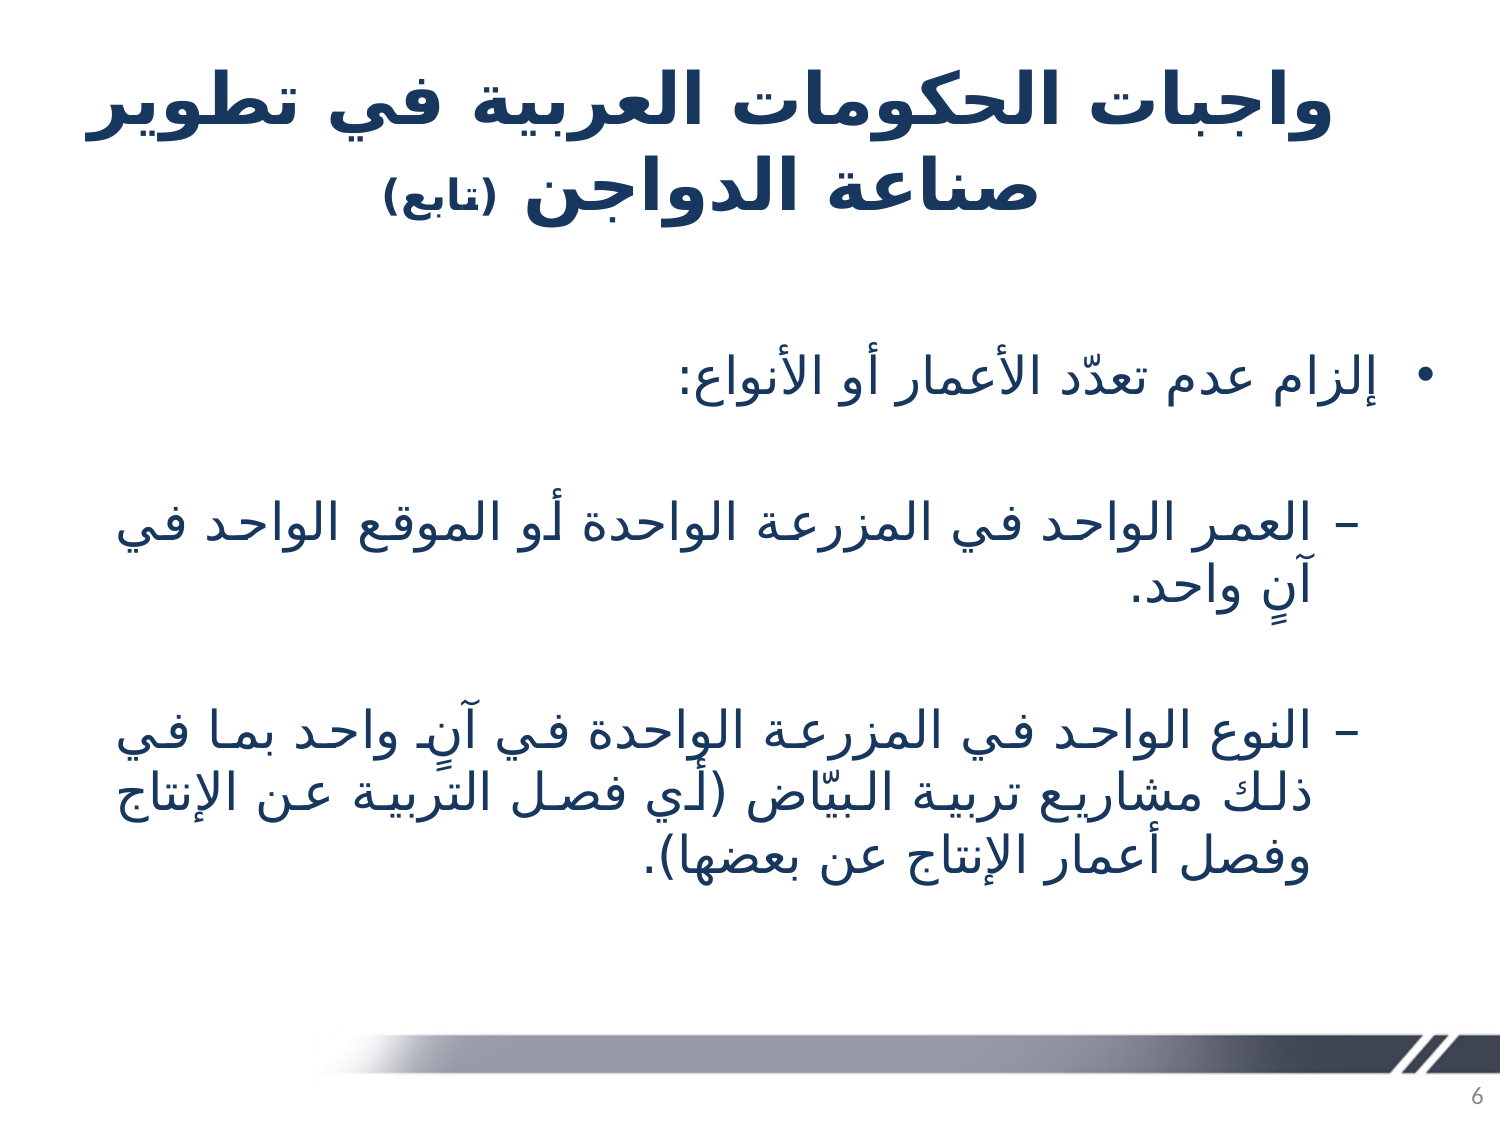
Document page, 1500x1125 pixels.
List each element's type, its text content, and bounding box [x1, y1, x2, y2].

title واجبات الحكومات العربية في تطوير صناعة الدواجن (تابع) [12, 45, 1413, 233]
picture [124, 998, 1500, 1125]
list إلزام عدم تعدّد الأعمار أو الأنواع: العمر الواحد في المزرعة الواحدة أو الموقع الواحد في آنٍ واحد. النوع الواحد في المزرعة الواحدة في آنٍ واحد بما في ذلك مشاريع تربية البيّاض (أي فصل التربية عن الإنتاج وفصل أعمار الإنتاج عن بعضها). [99, 262, 1450, 1005]
